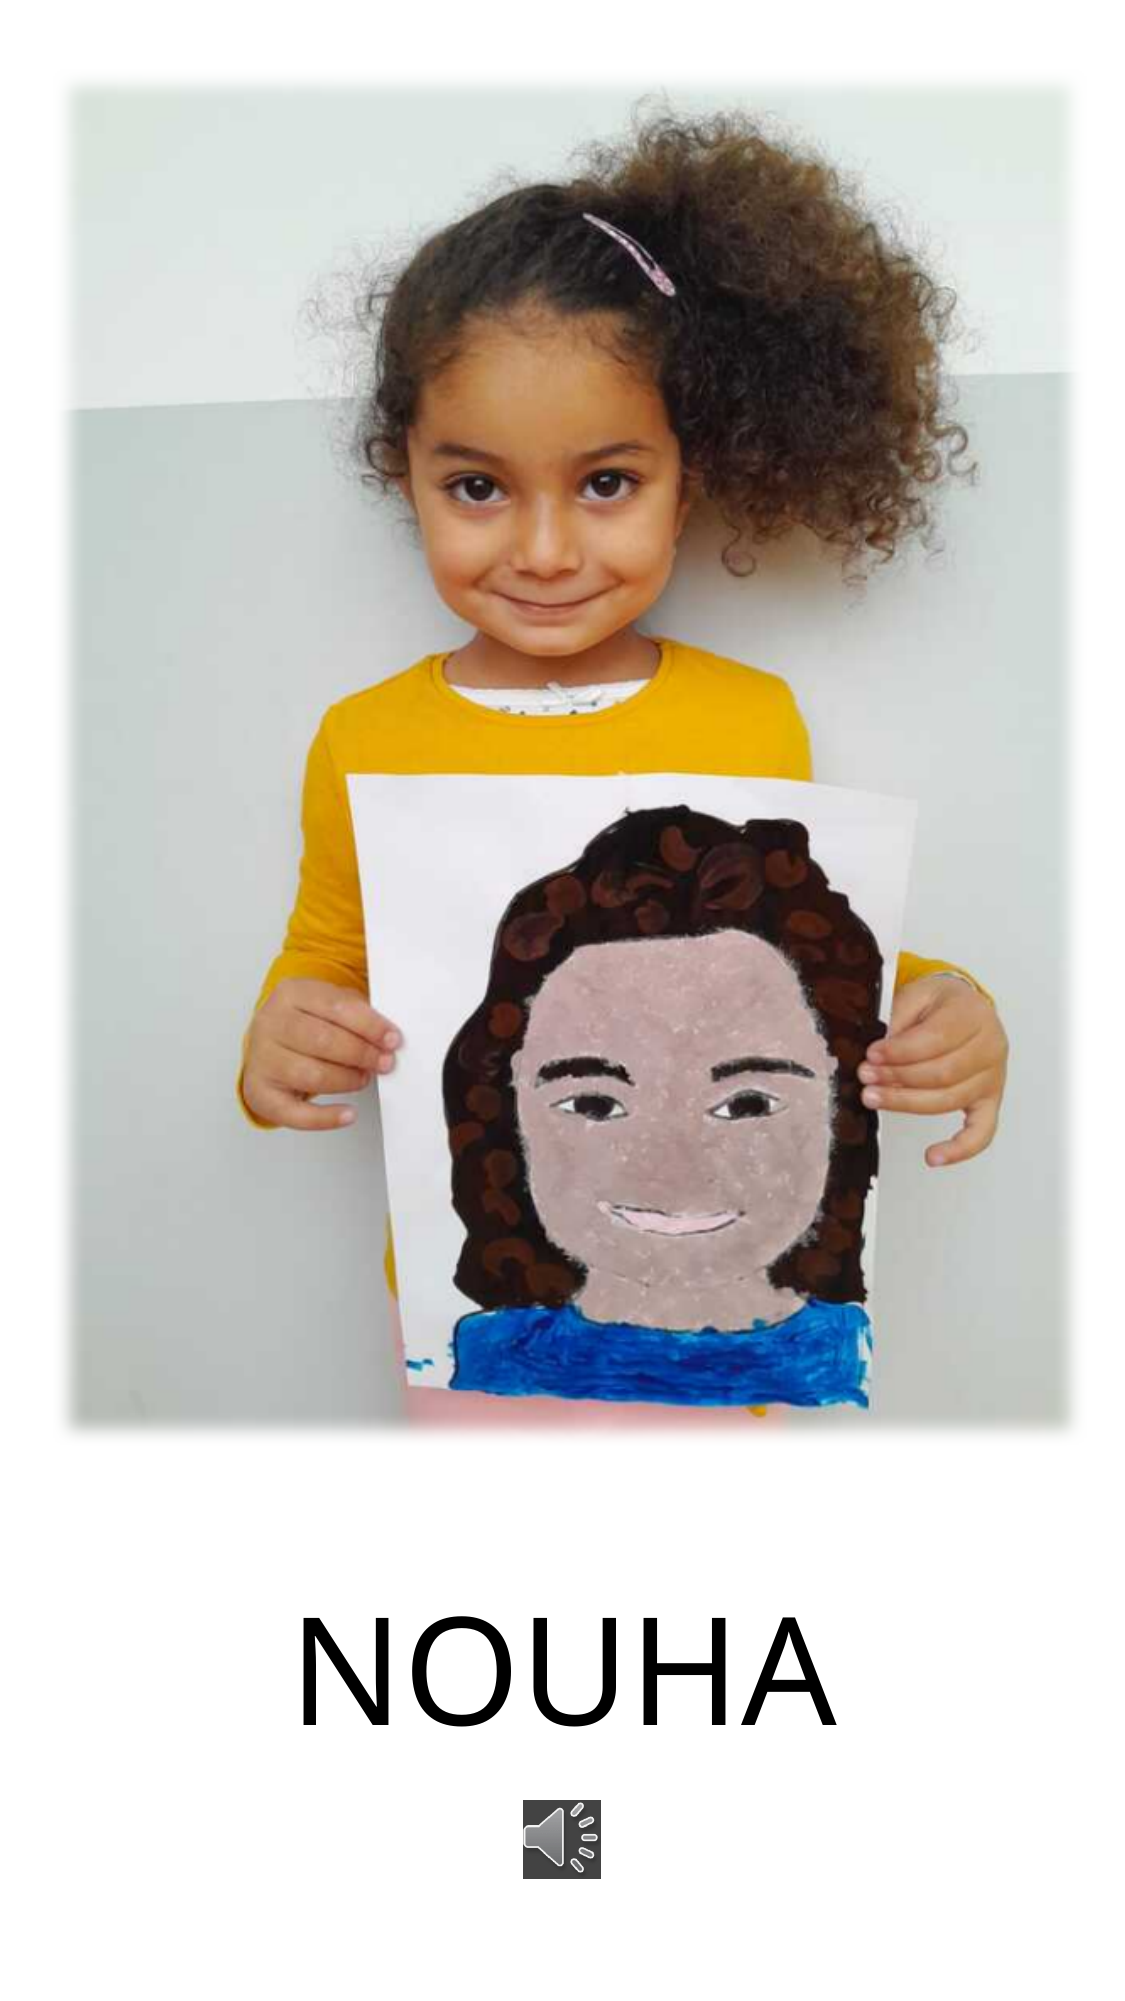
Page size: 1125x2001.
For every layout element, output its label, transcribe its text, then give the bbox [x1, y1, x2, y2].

picture [522, 1799, 603, 1880]
picture [53, 69, 1087, 1448]
text_box NOUHA [84, 1568, 1042, 1764]
